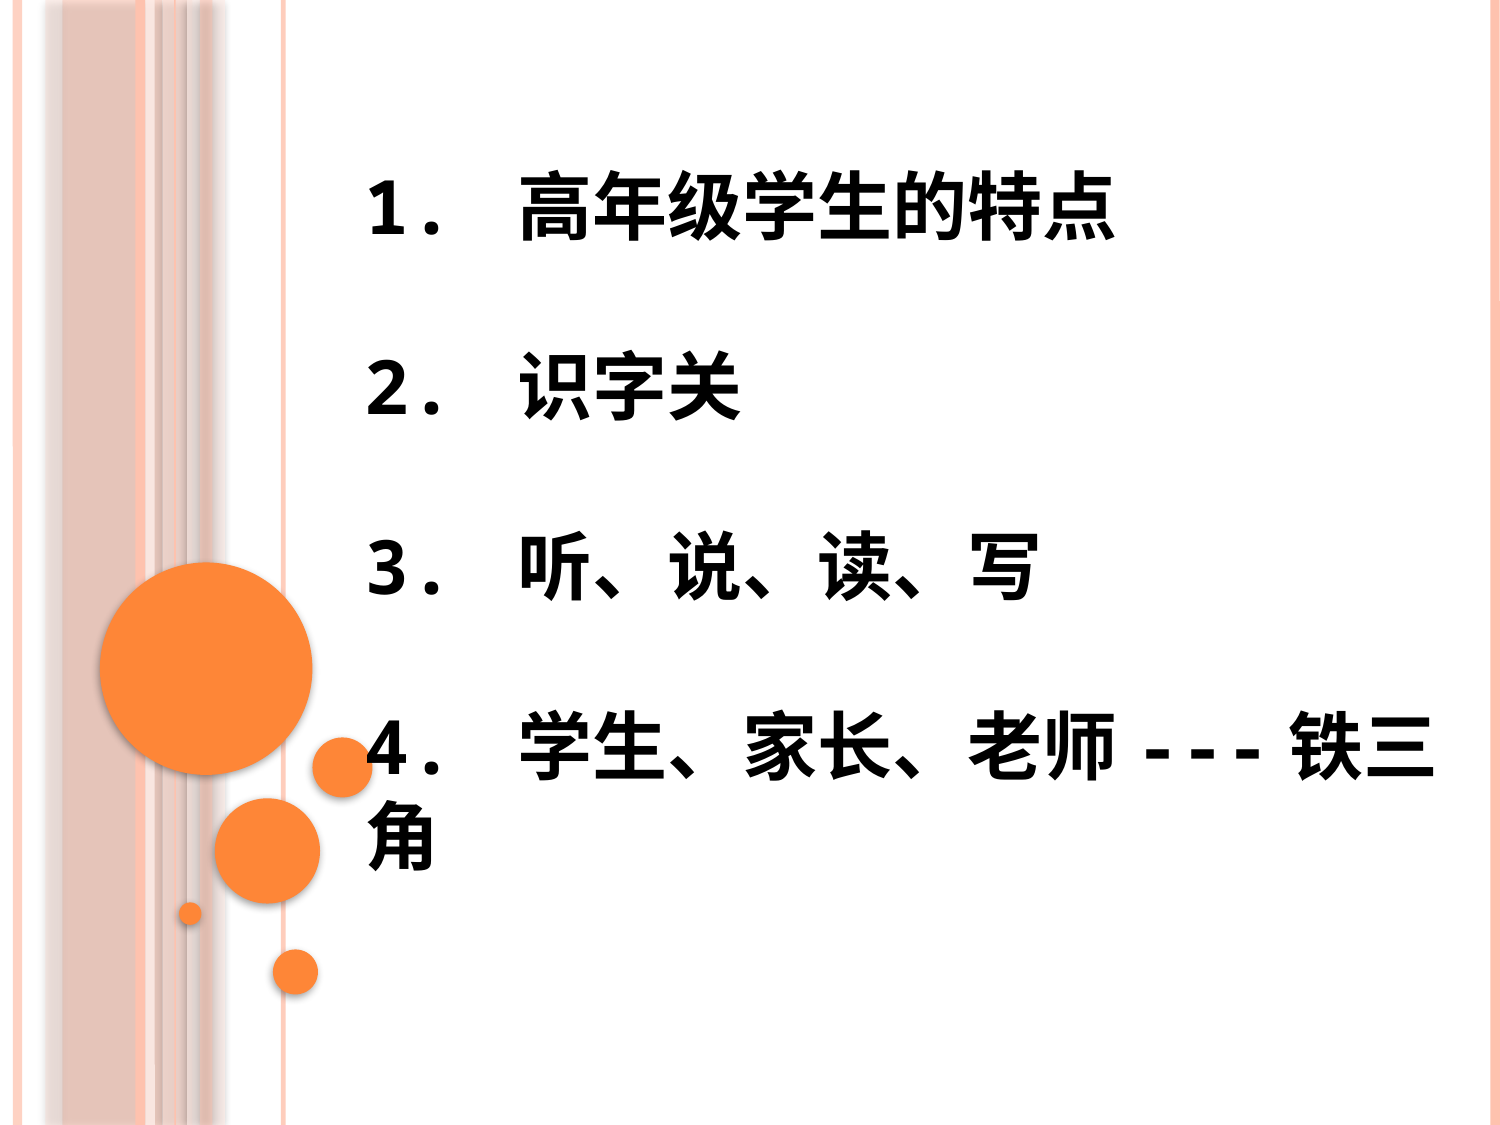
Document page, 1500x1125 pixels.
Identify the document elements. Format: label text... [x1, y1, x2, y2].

title 1. 高年级学生的特点 2. 识字关 3. 听、说、读、写 4. 学生、家长、老师---铁三角 [350, 174, 1488, 888]
